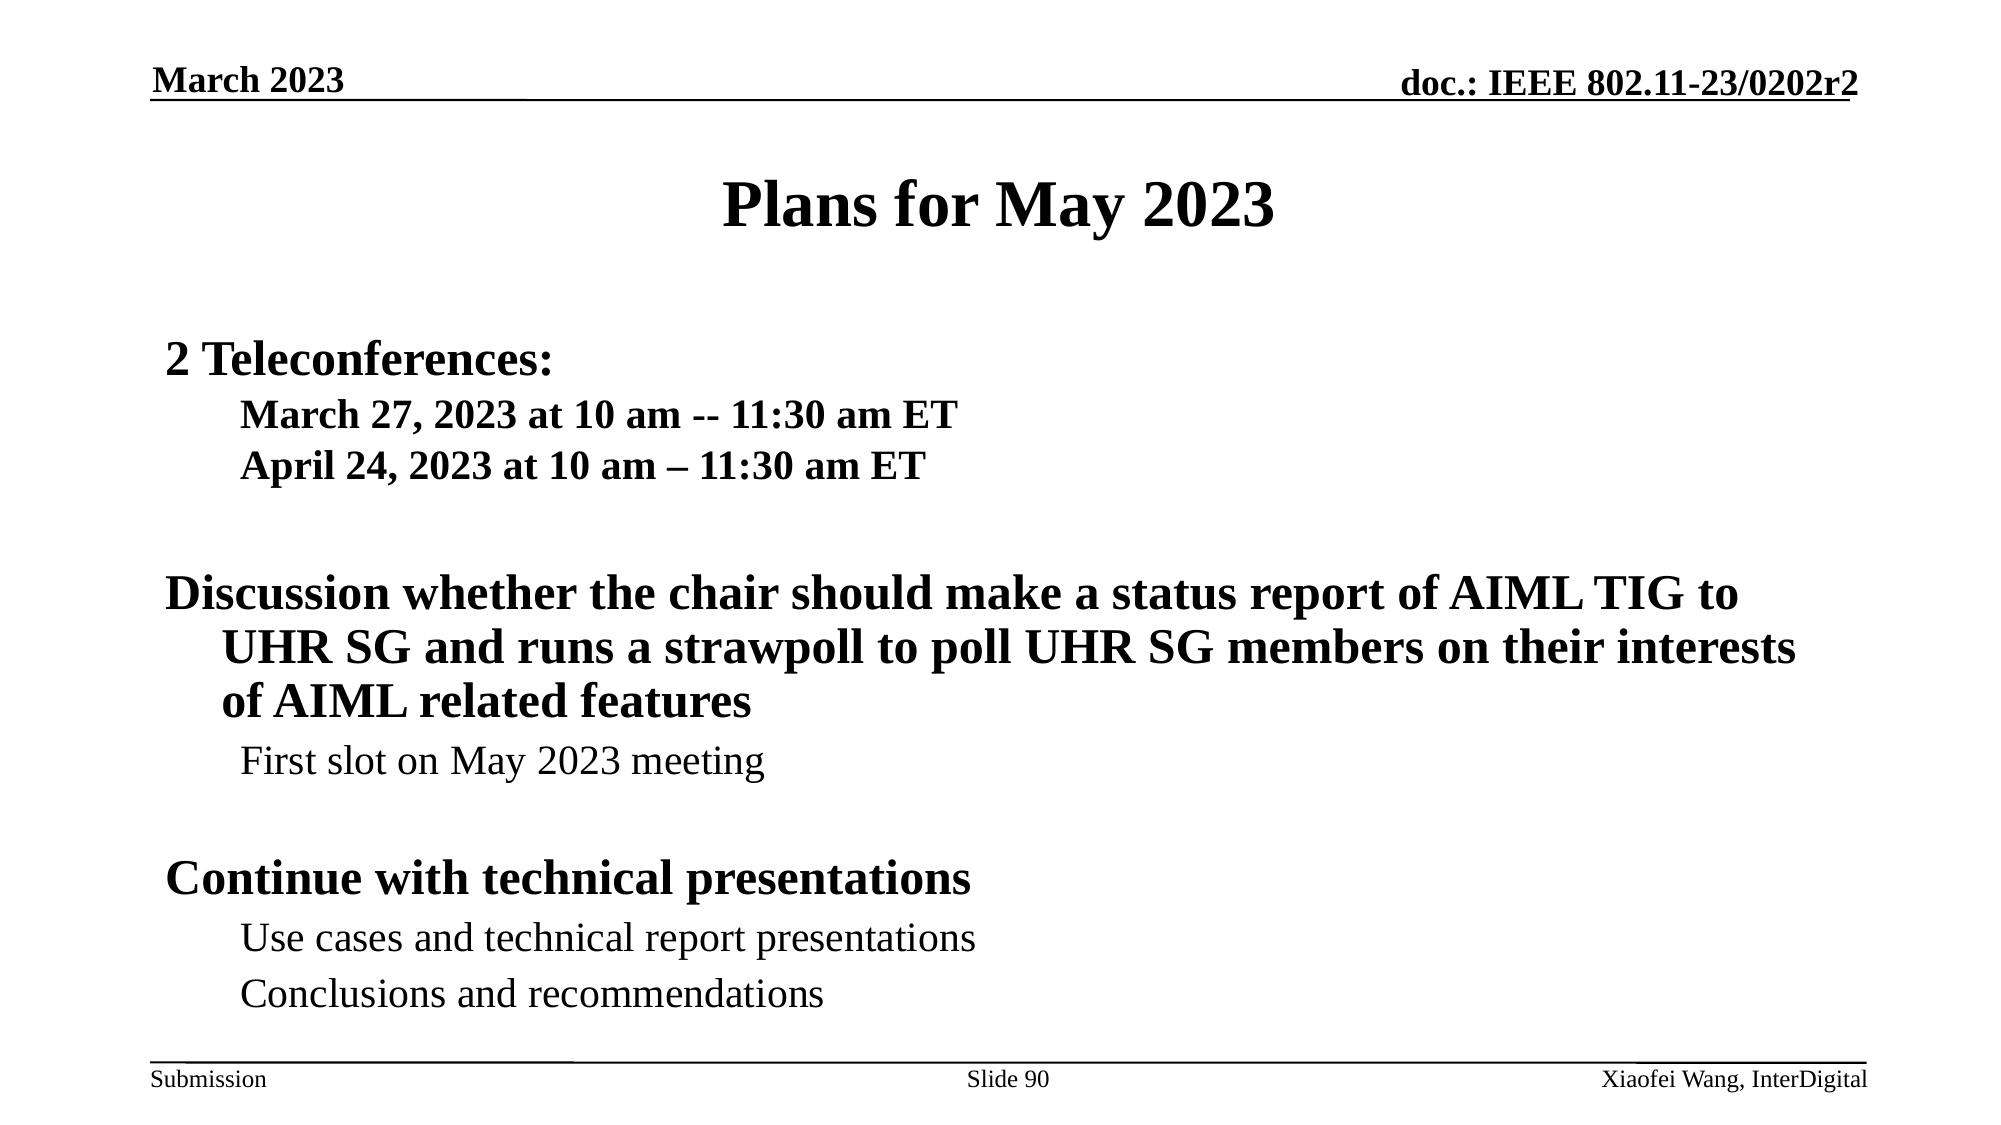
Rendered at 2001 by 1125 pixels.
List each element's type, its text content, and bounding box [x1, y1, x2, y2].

footer Xiaofei Wang, InterDigital [1171, 1061, 1869, 1093]
slide_number Slide 90 [950, 1061, 1067, 1123]
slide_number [152, 54, 351, 101]
list 2 Teleconferences: March 27, 2023 at 10 am -- 11:30 am ET April 24, 2023 at 10 am – 11:30 am ET Discussion whether the chair should make a status report of AIML TIG to UHR SG and runs a strawpoll to poll UHR SG members on their interests of AIML related features First slot on May 2023 meeting Continue with technical presentations Use cases and technical report presentations Conclusions and recommendations [149, 324, 1850, 1000]
title Plans for May 2023 [149, 112, 1850, 288]
